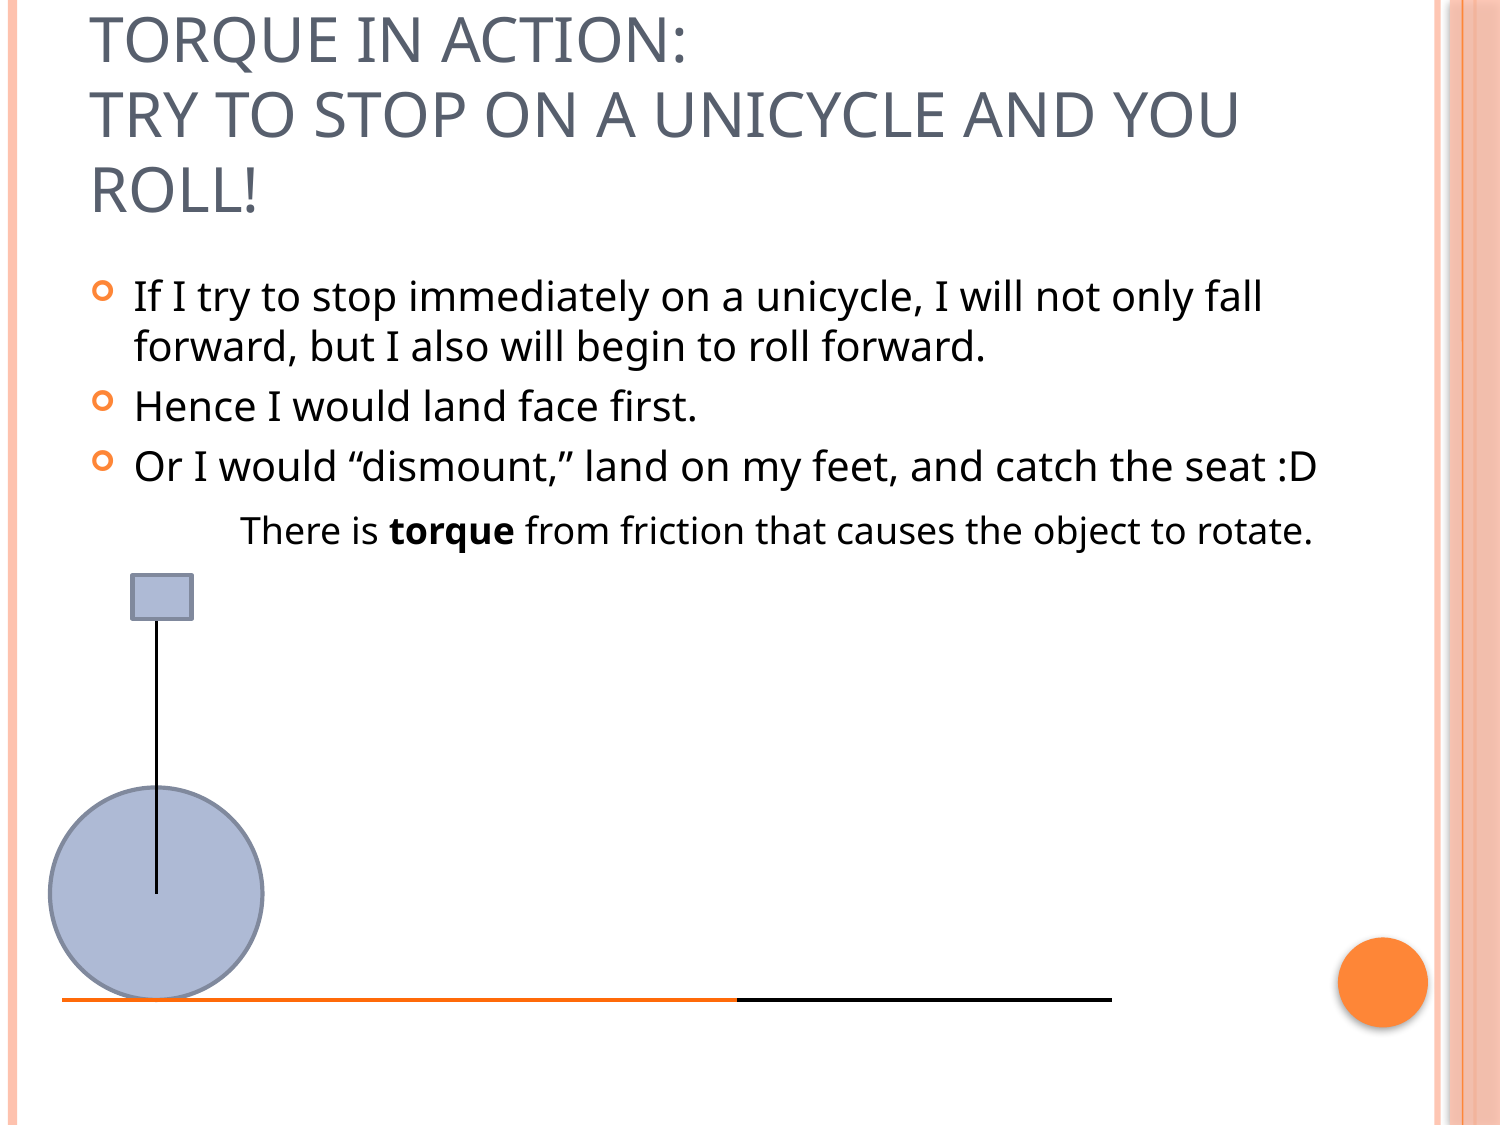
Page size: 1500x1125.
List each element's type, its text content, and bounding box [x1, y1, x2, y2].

title Torque in action: Try to stop on a Unicycle and you roll! [75, 45, 1388, 233]
text_box There is torque from friction that causes the object to rotate. [225, 499, 1330, 560]
list If I try to stop immediately on a unicycle, I will not only fall forward, but I also will begin to roll forward. Hence I would land face first. Or I would “dismount,” land on my feet, and catch the seat :D [75, 262, 1363, 513]
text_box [49, 574, 263, 1001]
